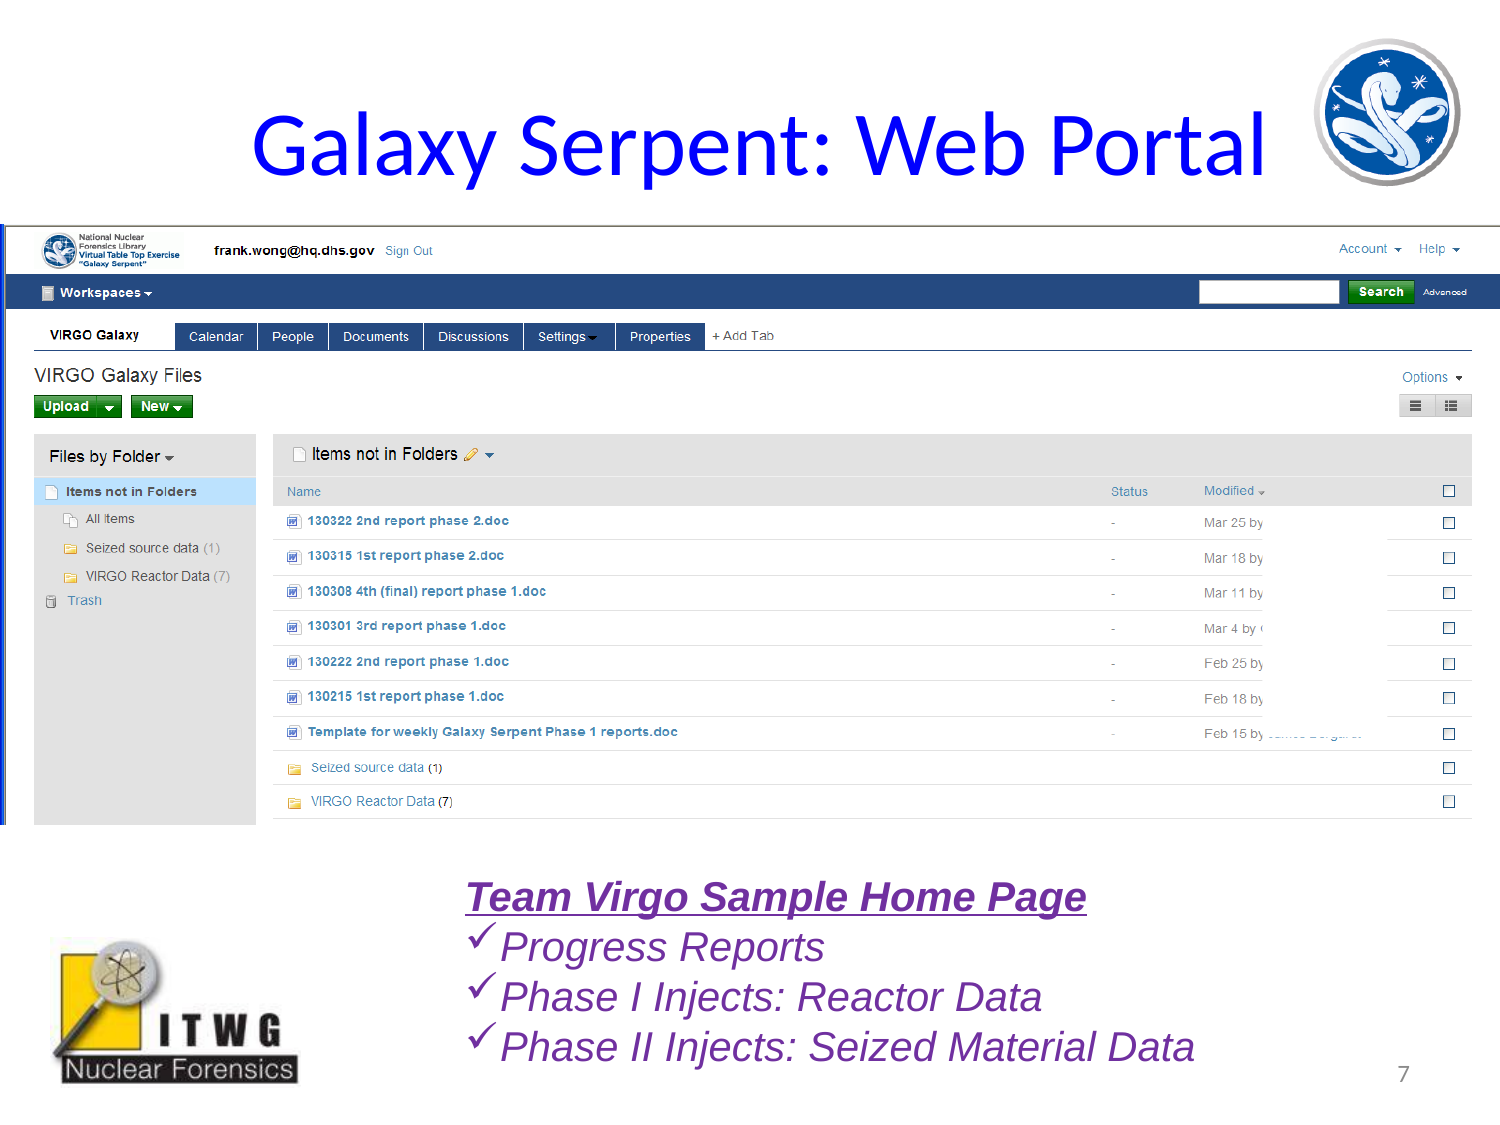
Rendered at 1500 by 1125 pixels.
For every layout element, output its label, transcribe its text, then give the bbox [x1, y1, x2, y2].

title Galaxy Serpent: Web Portal [74, 44, 1426, 222]
slide_number 7 [1074, 1042, 1425, 1103]
picture [1312, 37, 1464, 188]
text_box Team Virgo Sample Home Page Progress Reports Phase I Injects: Reactor Data Phase II Injects: Seized Material Data [449, 862, 1213, 1078]
picture [50, 937, 301, 1088]
picture [0, 224, 1500, 825]
